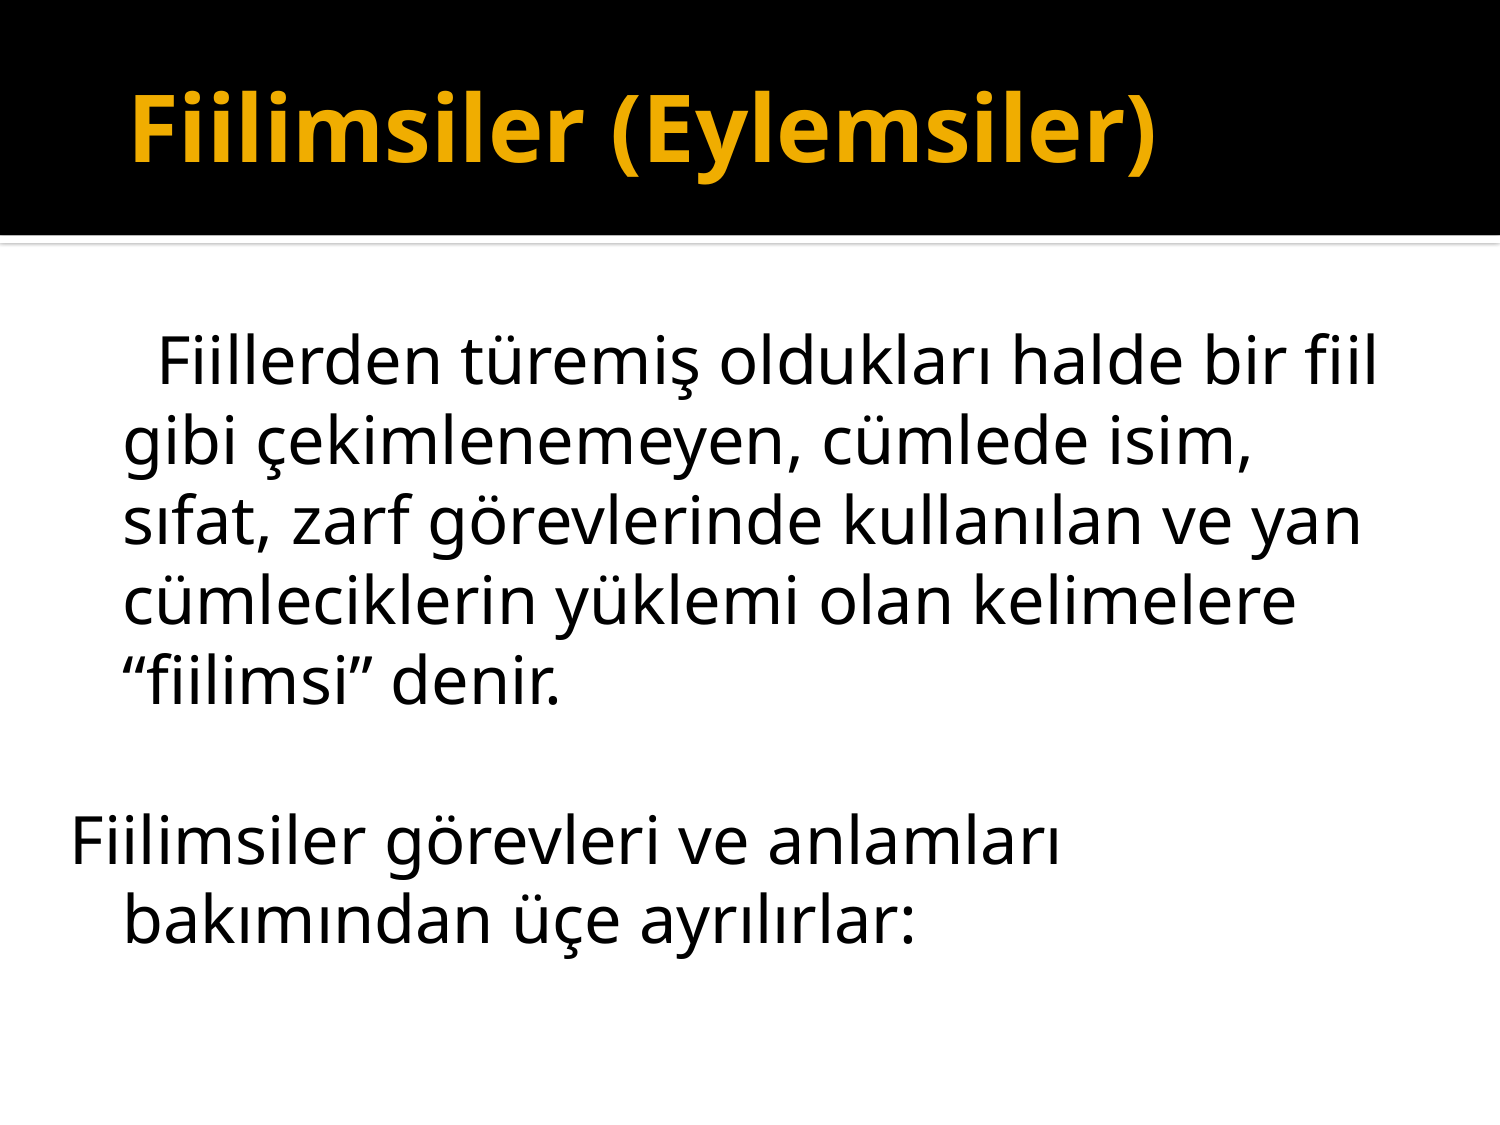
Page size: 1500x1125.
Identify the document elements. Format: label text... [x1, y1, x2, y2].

list Fiillerden türemiş oldukları halde bir fiil gibi çekimlenemeyen, cümlede isim, sıfat, zarf görevlerinde kullanılan ve yan cümleciklerin yüklemi olan kelimelere “fiilimsi” denir. Fiilimsiler görevleri ve anlamları bakımından üçe ayrılırlar: [41, 302, 1404, 947]
title Fiilimsiler (Eylemsiler) [112, 50, 1388, 200]
